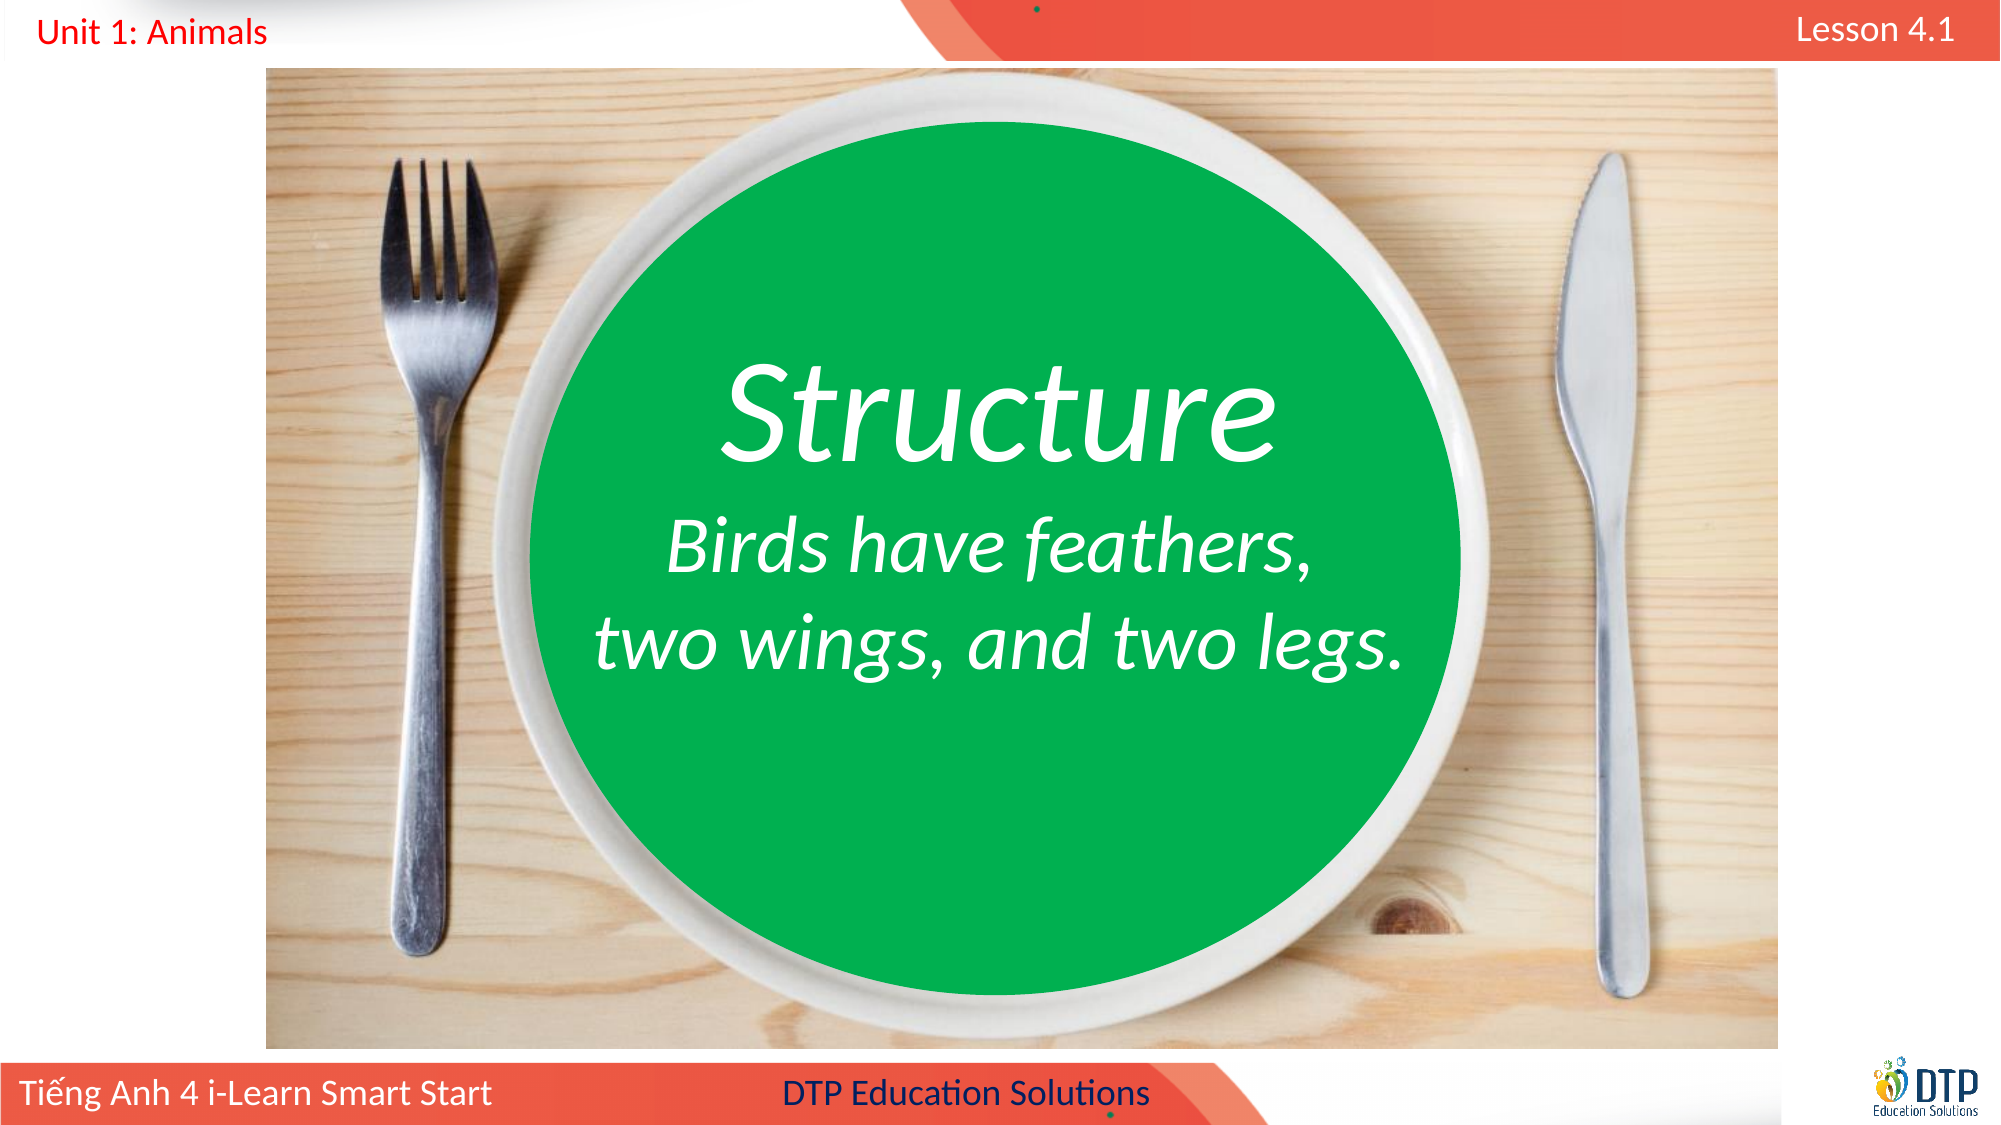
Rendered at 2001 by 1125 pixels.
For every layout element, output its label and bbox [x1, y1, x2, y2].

picture [1869, 1023, 1982, 1125]
picture [2, 1063, 1782, 1125]
text_box [266, 68, 1778, 1049]
picture [4, 0, 2000, 61]
